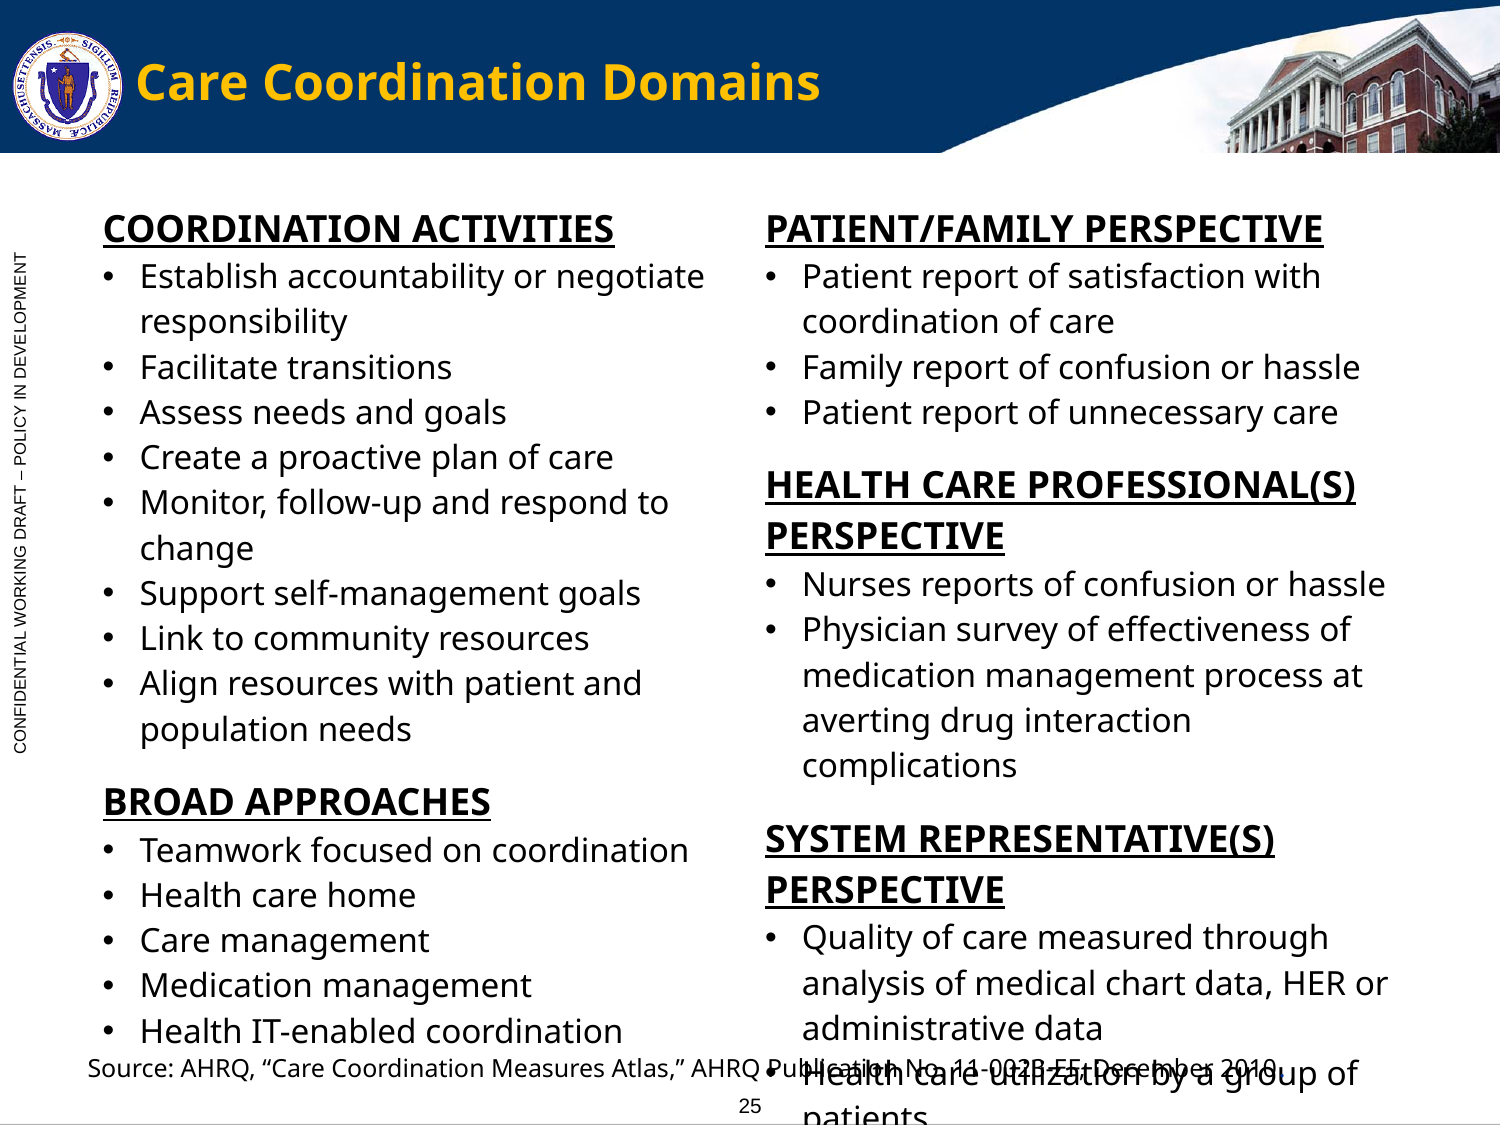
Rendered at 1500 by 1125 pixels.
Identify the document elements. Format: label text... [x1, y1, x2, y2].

text_box Source: AHRQ, “Care Coordination Measures Atlas,” AHRQ Publication No. 11-0023-EF, December 2010. [72, 1045, 1477, 1090]
table_header PATIENT/FAMILY PERSPECTIVE Patient report of satisfaction with coordination of care Family report of confusion or hassle Patient report of unnecessary care HEALTH CARE PROFESSIONAL(S) PERSPECTIVE Nurses reports of confusion or hassle Physician survey of effectiveness of medication management process at averting drug interaction complications SYSTEM REPRESENTATIVE(S) PERSPECTIVE Quality of care measured through analysis of medical chart data, HER or administrative data Health care utilization by a group of patients Costs [750, 1090, 1412, 1125]
table_header COORDINATION ACTIVITIES Establish accountability or negotiate responsibility Facilitate transitions Assess needs and goals Create a proactive plan of care Monitor, follow-up and respond to change Support self-management goals Link to community resources Align resources with patient and population needs BROAD APPROACHES Teamwork focused on coordination Health care home Care management Medication management Health IT-enabled coordination [88, 195, 750, 1045]
table_header COORDINATION ACTIVITIES Establish accountability or negotiate responsibility Facilitate transitions Assess needs and goals Create a proactive plan of care Monitor, follow-up and respond to change Support self-management goals Link to community resources Align resources with patient and population needs BROAD APPROACHES Teamwork focused on coordination Health care home Care management Medication management Health IT-enabled coordination [88, 1090, 750, 1125]
title Care Coordination Domains [120, 17, 1104, 144]
picture [0, 0, 1500, 153]
table_header PATIENT/FAMILY PERSPECTIVE Patient report of satisfaction with coordination of care Family report of confusion or hassle Patient report of unnecessary care HEALTH CARE PROFESSIONAL(S) PERSPECTIVE Nurses reports of confusion or hassle Physician survey of effectiveness of medication management process at averting drug interaction complications SYSTEM REPRESENTATIVE(S) PERSPECTIVE Quality of care measured through analysis of medical chart data, HER or administrative data Health care utilization by a group of patients Costs [750, 195, 1412, 1045]
